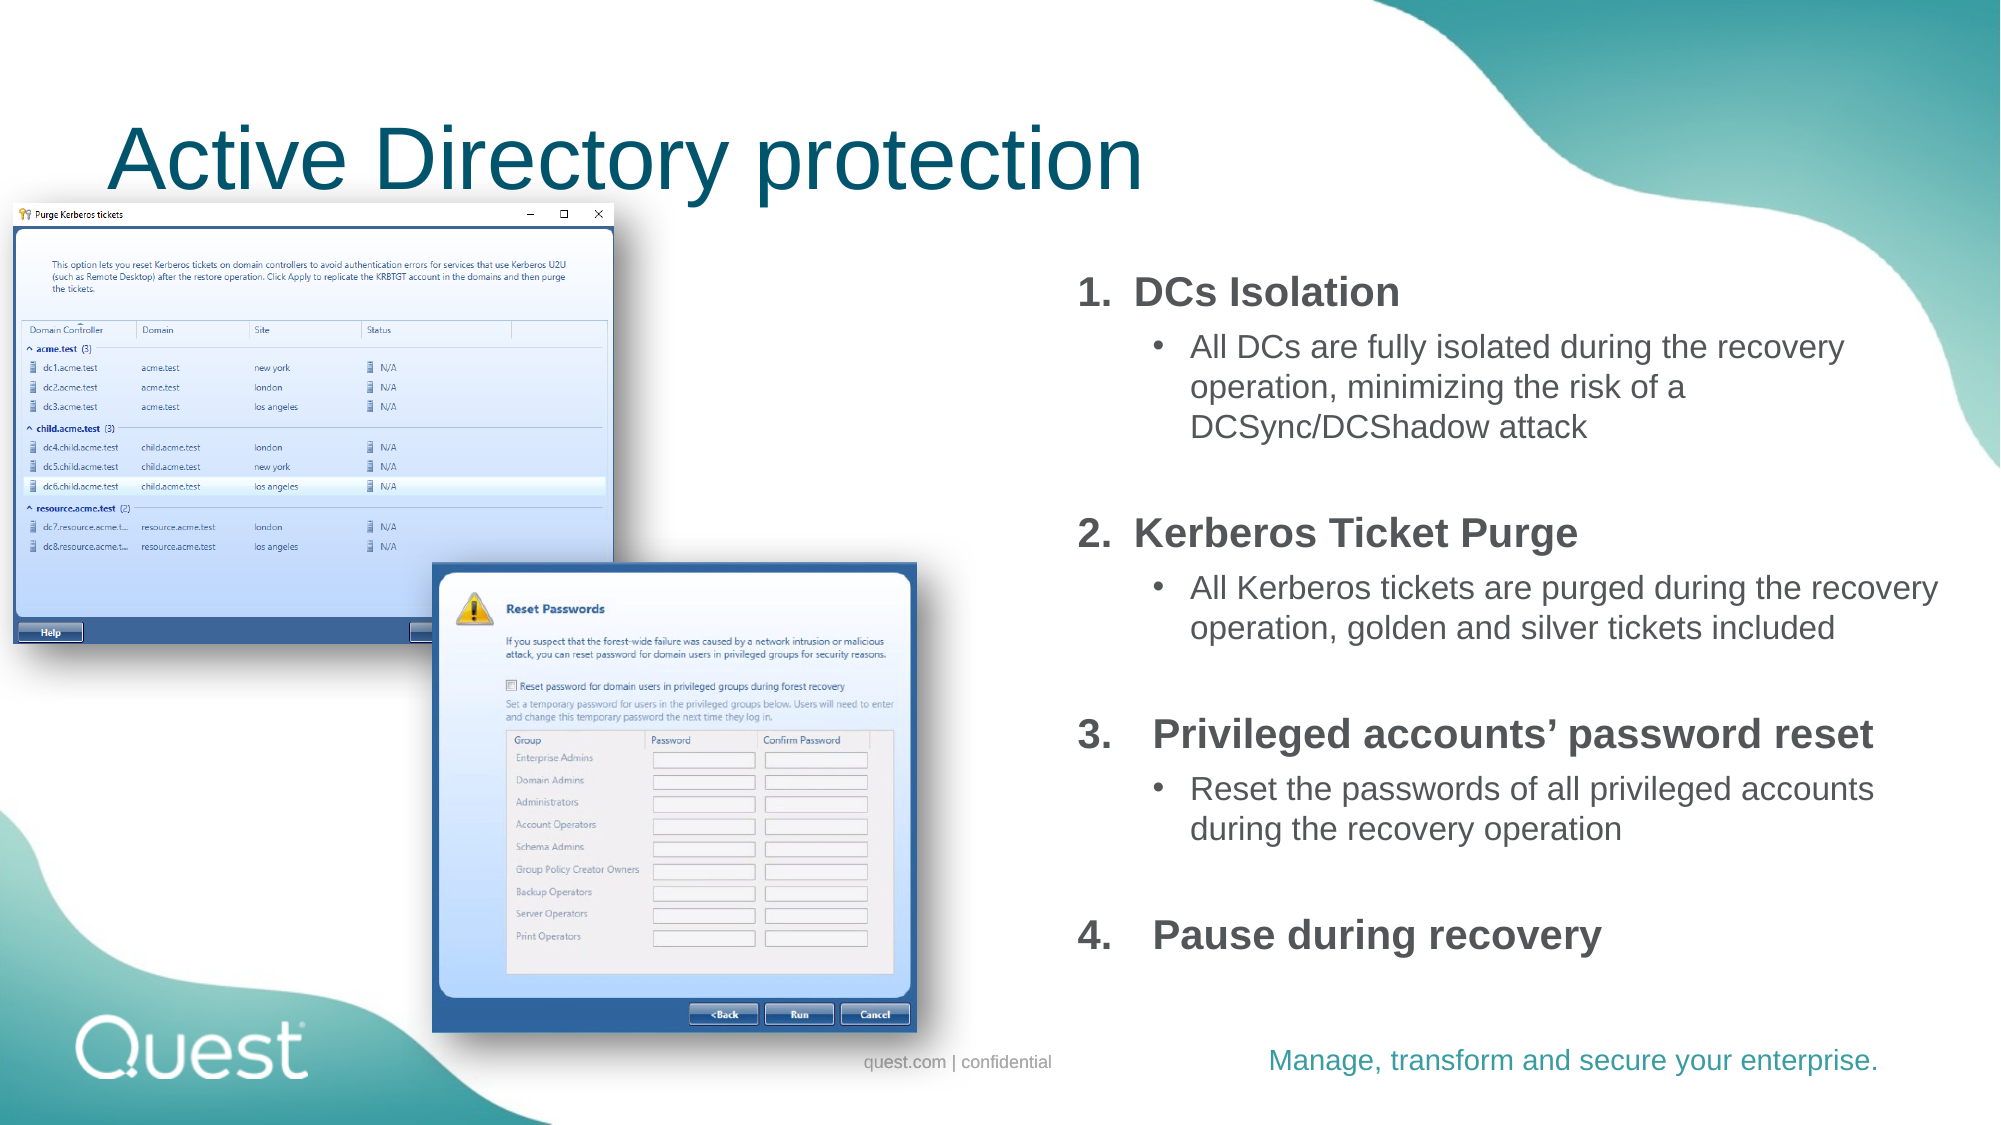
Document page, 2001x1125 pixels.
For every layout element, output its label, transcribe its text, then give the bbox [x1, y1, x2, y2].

text_box DCs Isolation All DCs are fully isolated during the recovery operation, minimizing the risk of a DCSync/DCShadow attack Kerberos Ticket Purge All Kerberos tickets are purged during the recovery operation, golden and silver tickets included Privileged accounts’ password reset Reset the passwords of all privileged accounts during the recovery operation Pause during recovery [987, 257, 1987, 590]
picture [1002, 0, 2001, 769]
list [432, 562, 917, 1033]
picture [0, 203, 880, 1125]
title Active Directory protection [107, 110, 1898, 217]
